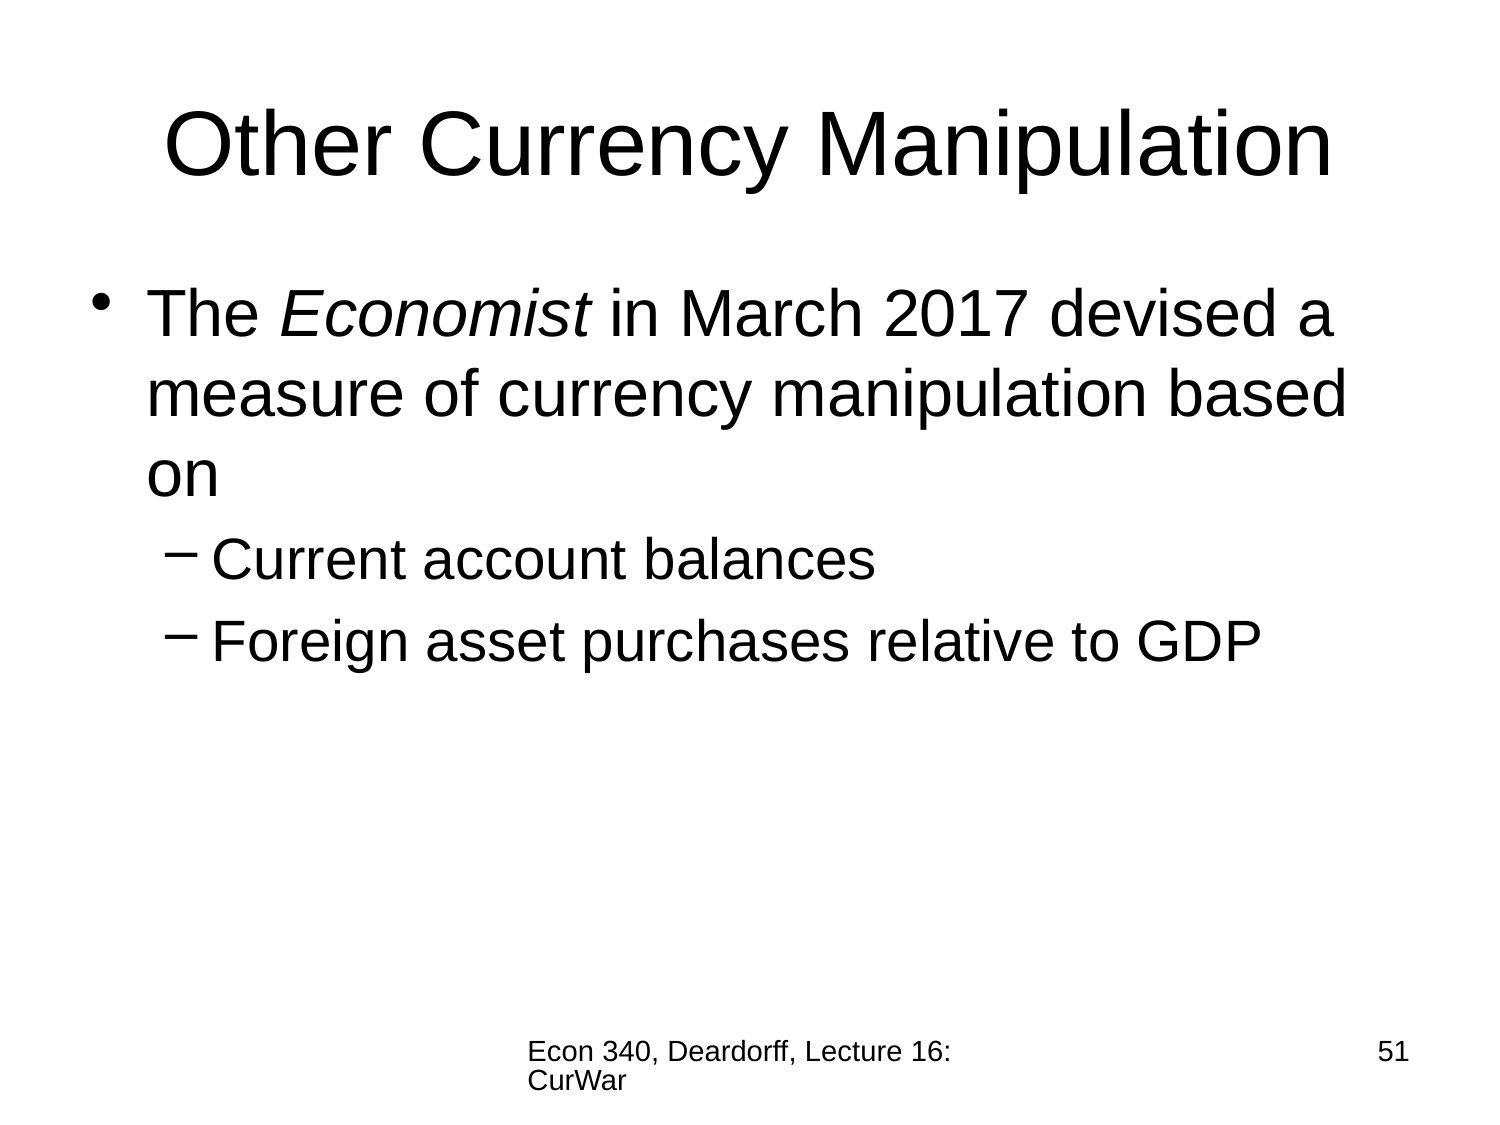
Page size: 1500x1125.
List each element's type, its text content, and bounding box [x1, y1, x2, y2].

slide_number 51 [1074, 1024, 1426, 1103]
list The Economist in March 2017 devised a measure of currency manipulation based on Current account balances Foreign asset purchases relative to GDP [74, 262, 1426, 1006]
title Other Currency Manipulation [74, 44, 1426, 233]
footer Econ 340, Deardorff, Lecture 16: CurWar [512, 1024, 988, 1103]
